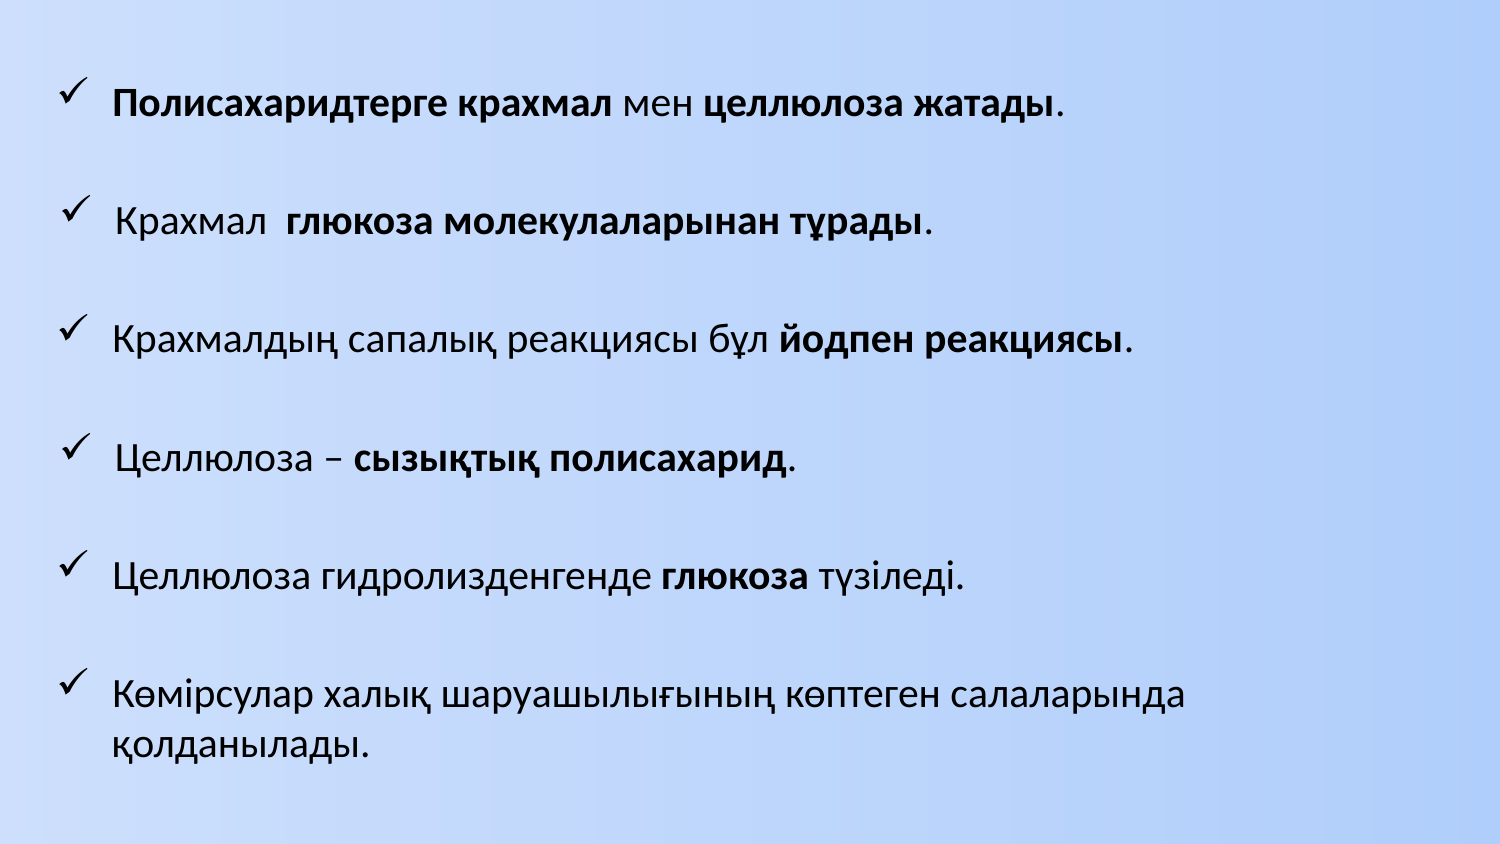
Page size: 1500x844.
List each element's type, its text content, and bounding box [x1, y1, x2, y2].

text_box Целлюлоза – сызықтық полисахарид. [44, 422, 822, 488]
text_box Көмірсулар халық шаруашылығының көптеген салаларында қолданылады. [41, 658, 1258, 773]
text_box Полисахаридтерге крахмал мен целлюлоза жатады. [41, 67, 1341, 133]
text_box Крахмалдың сапалық реакциясы бұл йодпен реакциясы. [41, 303, 1258, 369]
text_box Крахмал глюкоза молекулаларынан тұрады. [44, 185, 949, 251]
text_box [0, 0, 1500, 844]
text_box Целлюлоза гидролизденгенде глюкоза түзіледі. [41, 540, 1341, 605]
